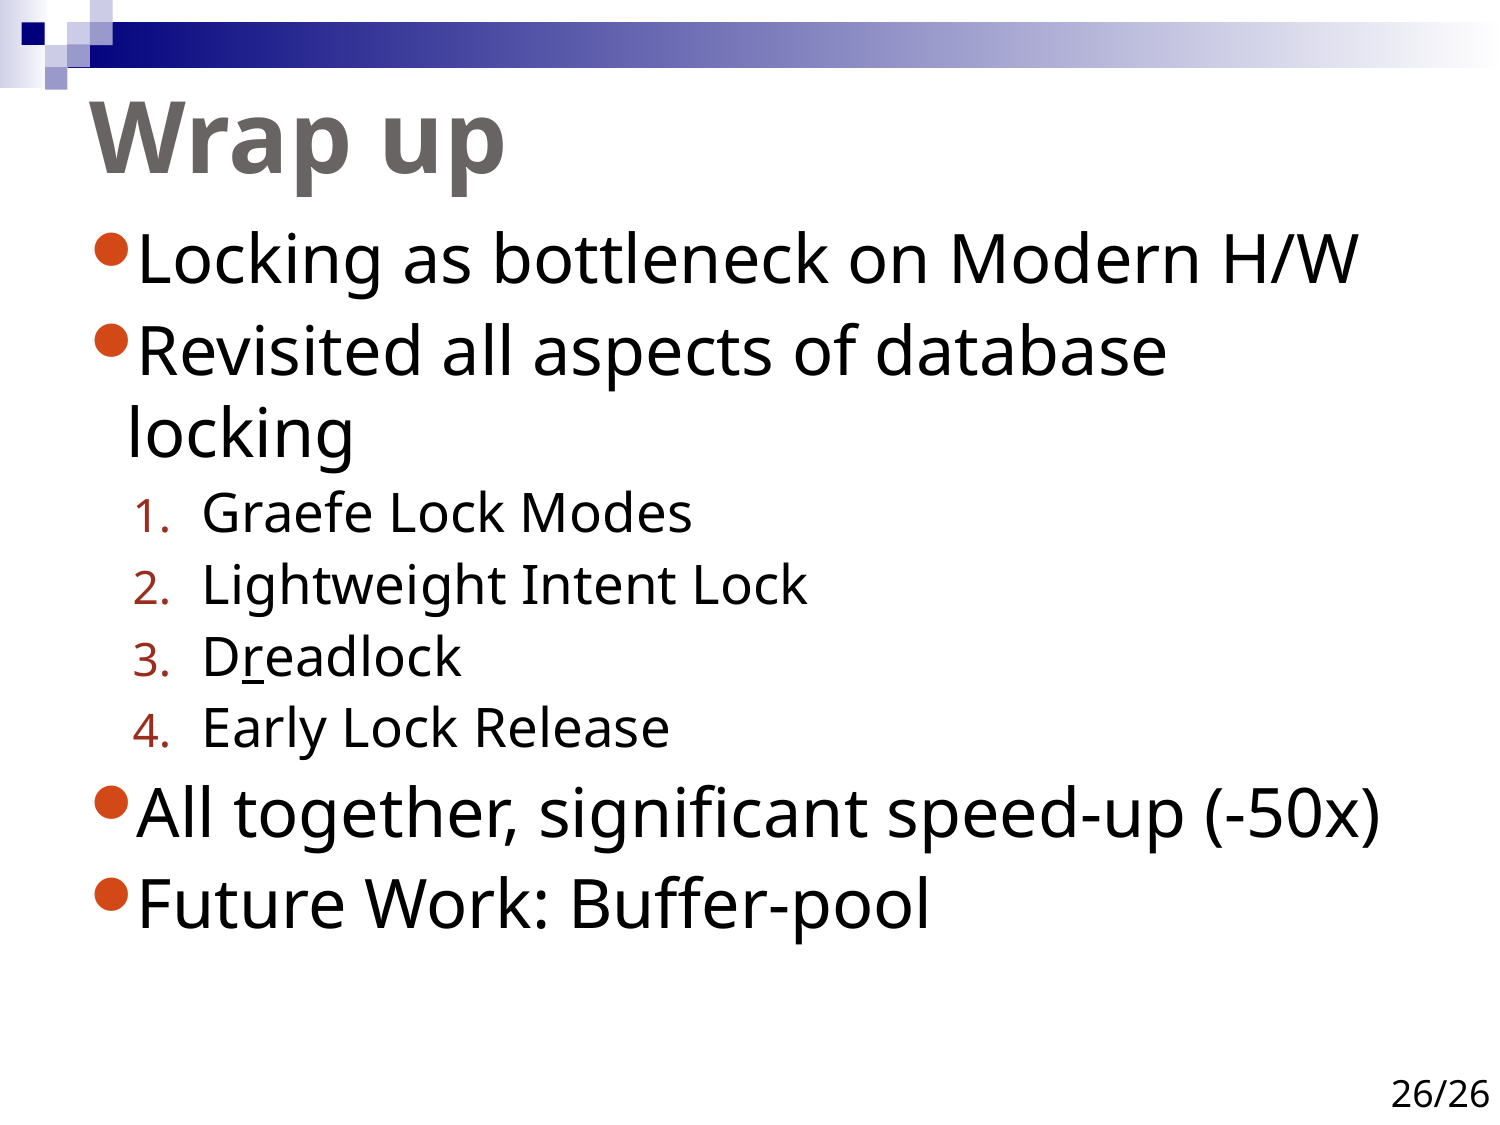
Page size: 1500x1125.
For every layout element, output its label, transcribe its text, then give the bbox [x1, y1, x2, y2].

title Wrap up [75, 65, 1425, 208]
list Locking as bottleneck on Modern H/W Revisited all aspects of database locking Graefe Lock Modes Lightweight Intent Lock Dreadlock Early Lock Release All together, significant speed-up (-50x) Future Work: Buffer-pool [75, 208, 1425, 1071]
